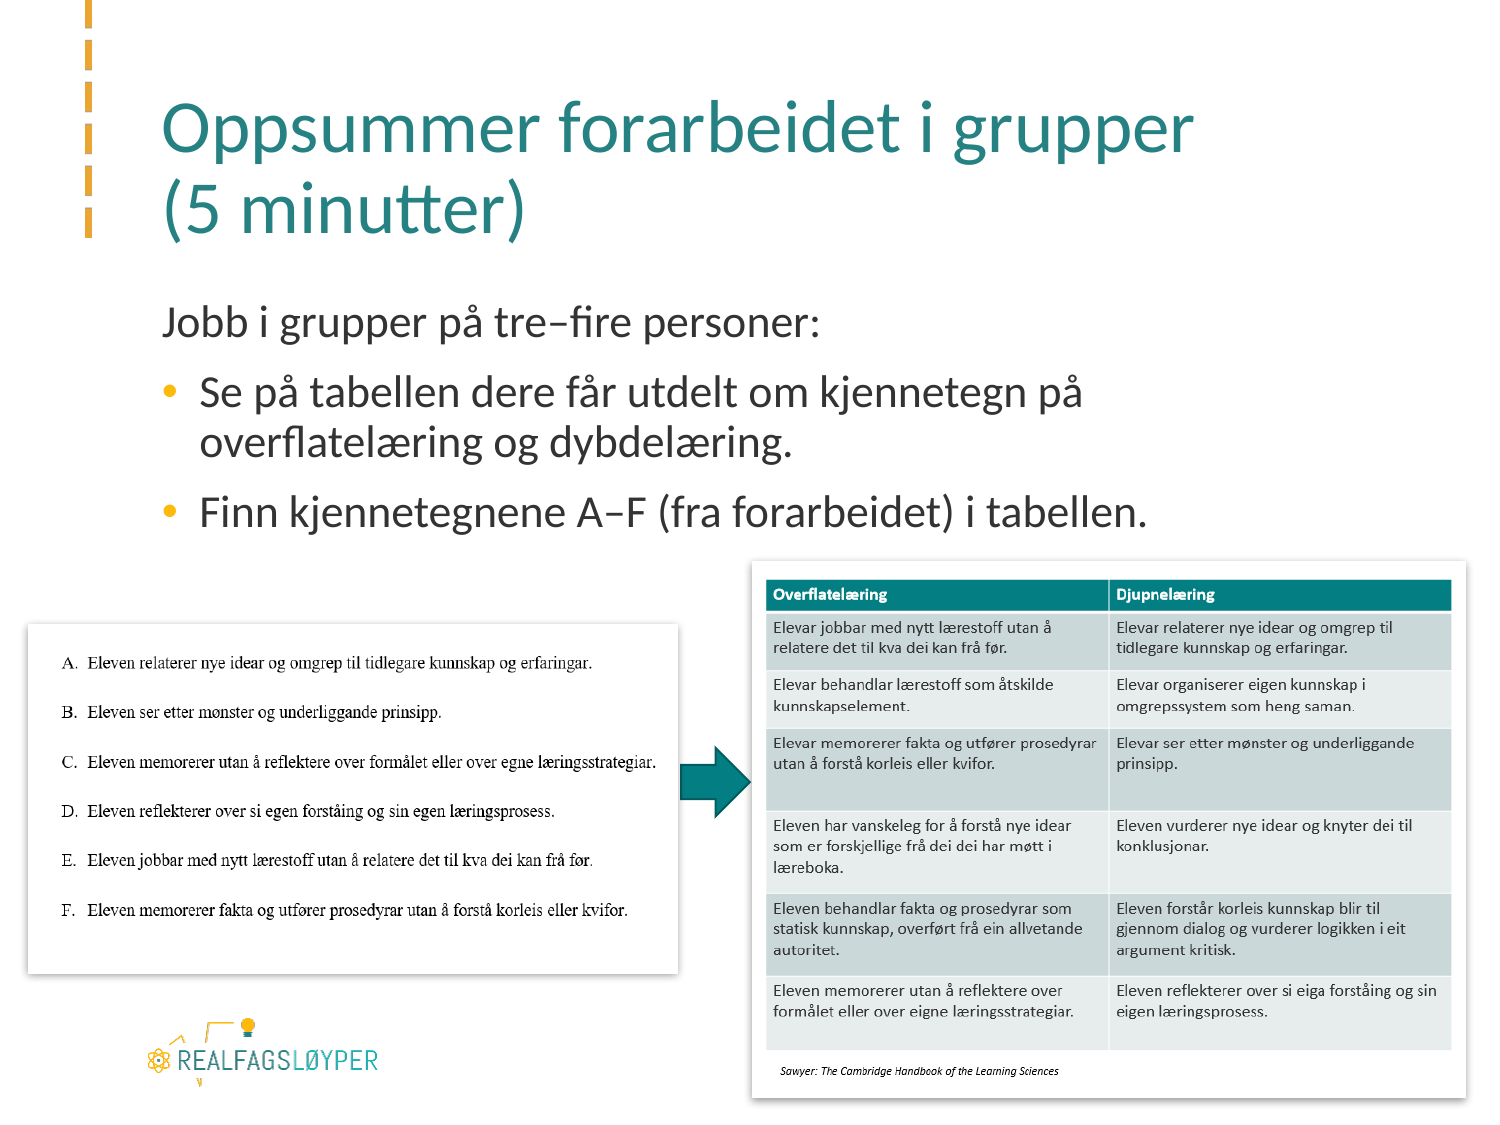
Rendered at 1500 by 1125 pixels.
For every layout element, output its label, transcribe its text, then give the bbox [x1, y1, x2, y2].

title Oppsummer forarbeidet i grupper (5 minutter) [146, 59, 1391, 278]
picture [766, 575, 1452, 1084]
picture [146, 1018, 380, 1089]
picture [42, 638, 663, 960]
list Jobb i grupper på tre–fire personer: Se på tabellen dere får utdelt om kjennetegn på overflatelæring og dybdelæring. Finn kjennetegnene A–F (fra forarbeidet) i tabellen. [146, 290, 1391, 775]
list Jobb i grupper på tre–fire personer: Se på tabellen dere får utdelt om kjennetegn på overflatelæring og dybdelæring. Finn kjennetegnene A–F (fra forarbeidet) i tabellen. [146, 789, 746, 986]
text_box [683, 745, 752, 819]
picture [85, 0, 92, 238]
